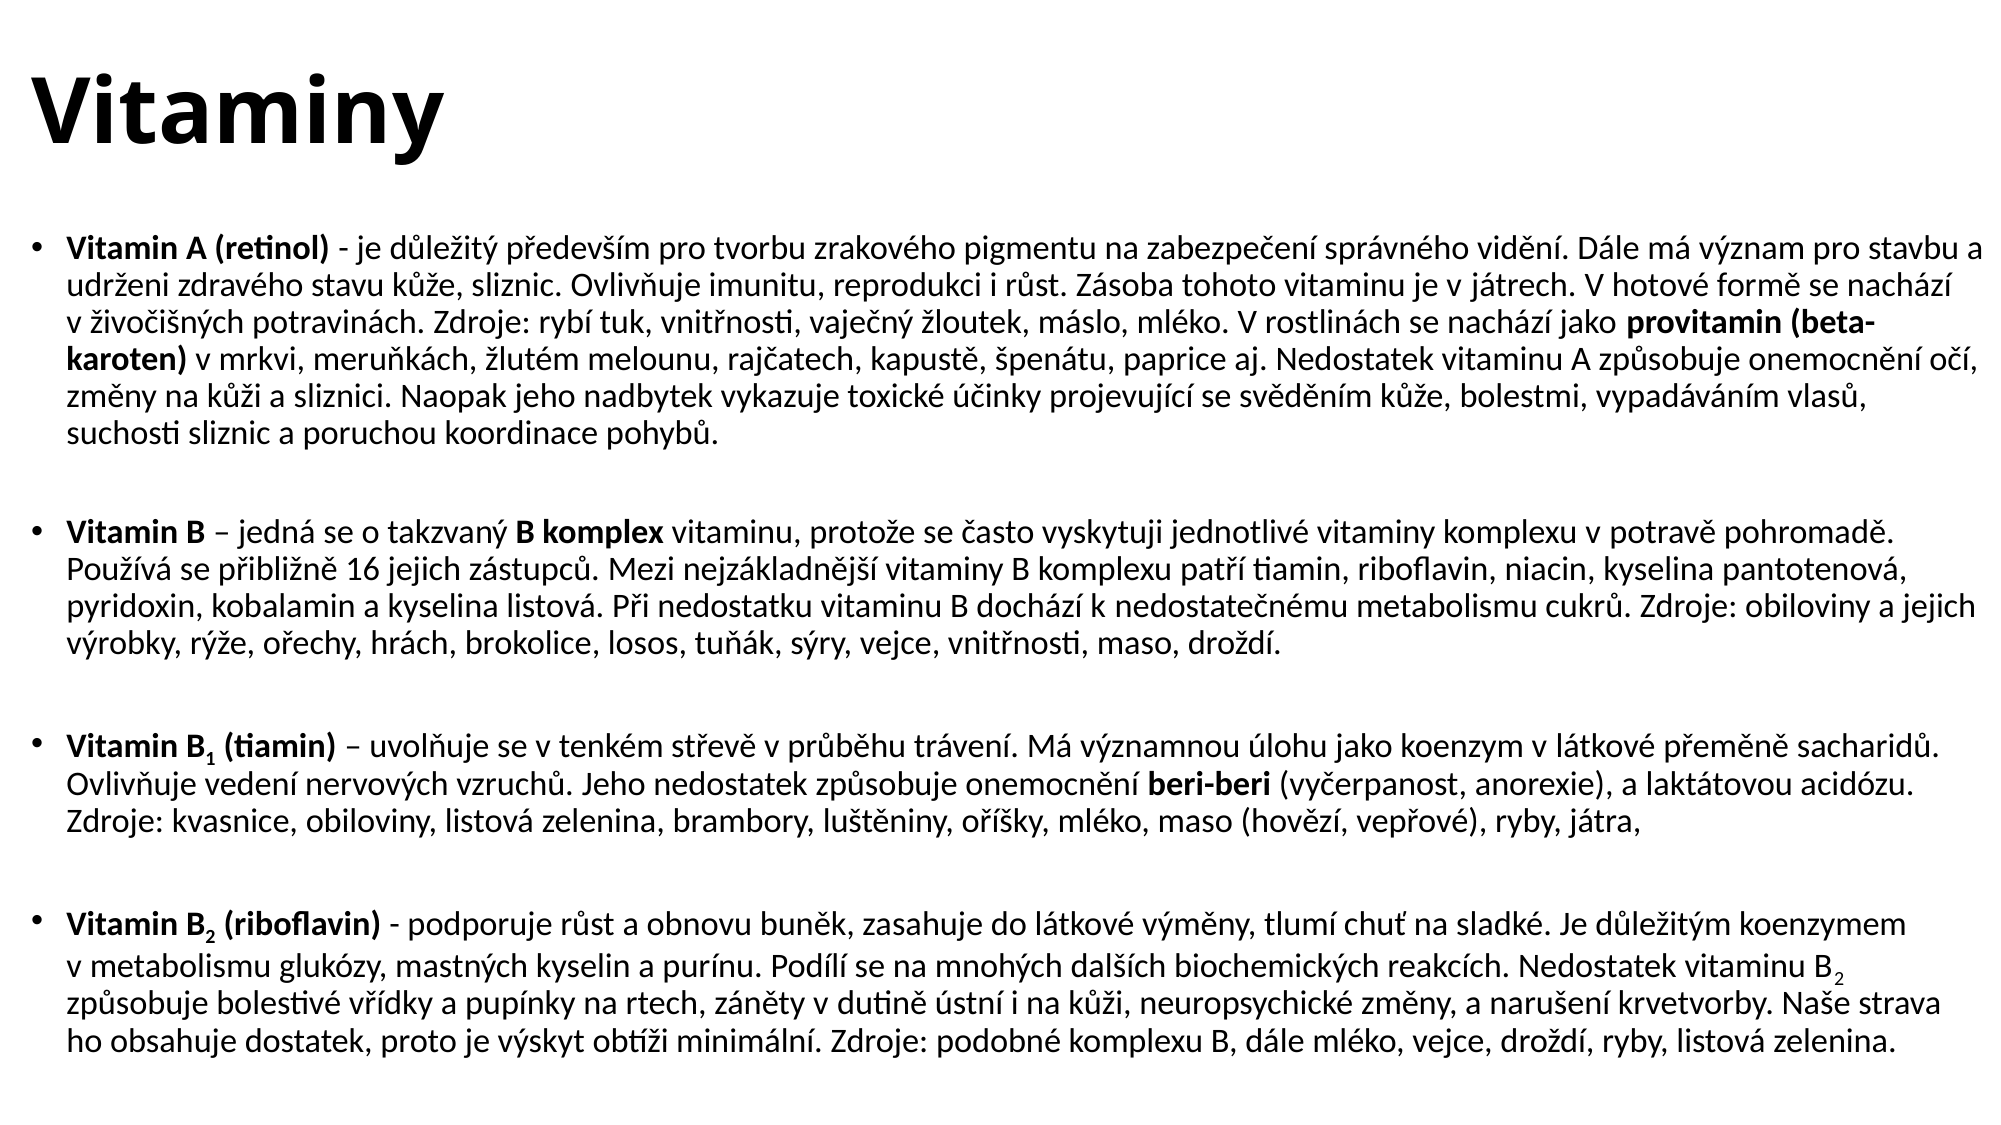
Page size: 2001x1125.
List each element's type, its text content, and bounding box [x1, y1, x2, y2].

title Vitaminy [16, 59, 1957, 222]
list Vitamin A (retinol) - je důležitý především pro tvorbu zrakového pigmentu na zabezpečení správného vidění. Dále má význam pro stavbu a udrženi zdravého stavu kůže, sliznic. Ovlivňuje imunitu, reprodukci i růst. Zásoba tohoto vitaminu je v játrech. V hotové formě se nachází v živočišných potravinách. Zdroje: rybí tuk, vnitřnosti, vaječný žloutek, máslo, mléko. V rostlinách se nachází jako provitamin (beta-karoten) v mrkvi, meruňkách, žlutém melounu, rajčatech, kapustě, špenátu, paprice aj. Nedostatek vitaminu A způsobuje onemocnění očí, změny na kůži a sliznici. Naopak jeho nadbytek vykazuje toxické účinky projevující se svěděním kůže, bolestmi, vypadáváním vlasů, suchosti sliznic a poruchou koordinace pohybů. Vitamin B – jedná se o takzvaný B komplex vitaminu, protože se často vyskytuji jednotlivé vitaminy komplexu v potravě pohromadě. Používá se přibližně 16 jejich zástupců. Mezi nejzákladnější vitaminy B komplexu patří tiamin, riboflavin, niacin, kyselina pantotenová, pyridoxin, kobalamin a kyselina listová. Při nedostatku vitaminu B dochází k nedostatečnému metabolismu cukrů. Zdroje: obiloviny a jejich výrobky, rýže, ořechy, hrách, brokolice, losos, tuňák, sýry, vejce, vnitřnosti, maso, droždí. Vitamin B1 (tiamin) – uvolňuje se v tenkém střevě v průběhu trávení. Má významnou úlohu jako koenzym v látkové přeměně sacharidů. Ovlivňuje vedení nervových vzruchů. Jeho nedostatek způsobuje onemocnění beri-beri (vyčerpanost, anorexie), a laktátovou acidózu. Zdroje: kvasnice, obiloviny, listová zelenina, brambory, luštěniny, oříšky, mléko, maso (hovězí, vepřové), ryby, játra, Vitamin B2 (riboflavin) - podporuje růst a obnovu buněk, zasahuje do látkové výměny, tlumí chuť na sladké. Je důležitým koenzymem v metabolismu glukózy, mastných kyselin a purínu. Podílí se na mnohých dalších biochemických reakcích. Nedostatek vitaminu B2 způsobuje bolestivé vřídky a pupínky na rtech, záněty v dutině ústní i na kůži, neuropsychické změny, a narušení krvetvorby. Naše strava ho obsahuje dostatek, proto je výskyt obtíži minimální. Zdroje: podobné komplexu B, dále mléko, vejce, droždí, ryby, listová zelenina. [16, 222, 2000, 1109]
